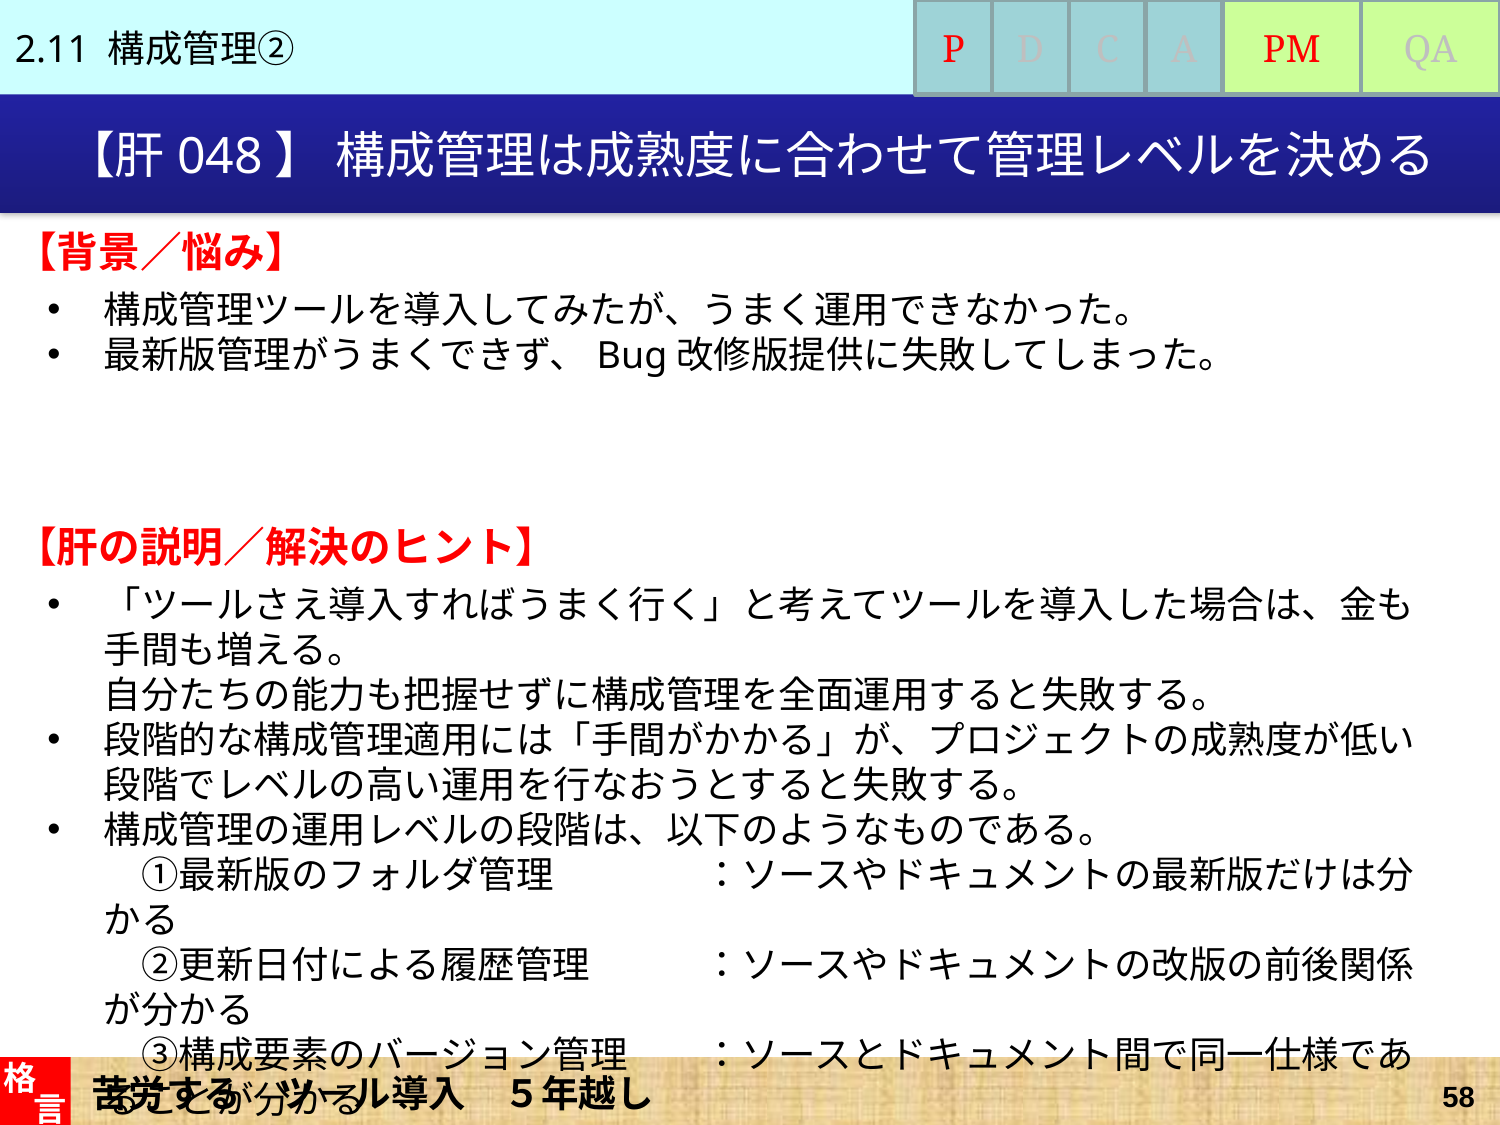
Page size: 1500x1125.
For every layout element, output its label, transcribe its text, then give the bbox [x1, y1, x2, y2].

title 【肝048】 構成管理は成熟度に合わせて管理レベルを決める [0, 95, 1500, 213]
text_box 苦労する ツ－ル導入 ５年越し [72, 1057, 1500, 1125]
slide_number 58 [1139, 1070, 1490, 1115]
list 【背景／悩み】 構成管理ツールを導入してみたが、うまく運用できなかった。 最新版管理がうまくできず、Bug改修版提供に失敗してしまった。 [0, 218, 1500, 513]
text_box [915, 0, 1500, 95]
text_box 【肝の説明／解決のヒント】 「ツールさえ導入すればうまく行く」と考えてツールを導入した場合は、金も手間も増える。 自分たちの能力も把握せずに構成管理を全面運用すると失敗する。 段階的な構成管理適用には「手間がかかる」が、プロジェクトの成熟度が低い段階でレベルの高い運用を行なおうとすると失敗する。 構成管理の運用レベルの段階は、以下のようなものである。 ①最新版のフォルダ管理 ：ソースやドキュメントの最新版だけは分かる ②更新日付による履歴管理 ：ソースやドキュメントの改版の前後関係が分かる ③構成要素のバージョン管理 ：ソースとドキュメント間で同一仕様であることが分かる ④ベースライン管理 ：過去の構成のシステムを再構築（再現）できる ⑤トレーサビリティ管理 ：要件から設計ドキュメント、ソースまでの関係が分かる [0, 513, 1500, 1057]
text_box 2.11 構成管理② [0, 0, 913, 95]
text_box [0, 1056, 72, 1125]
